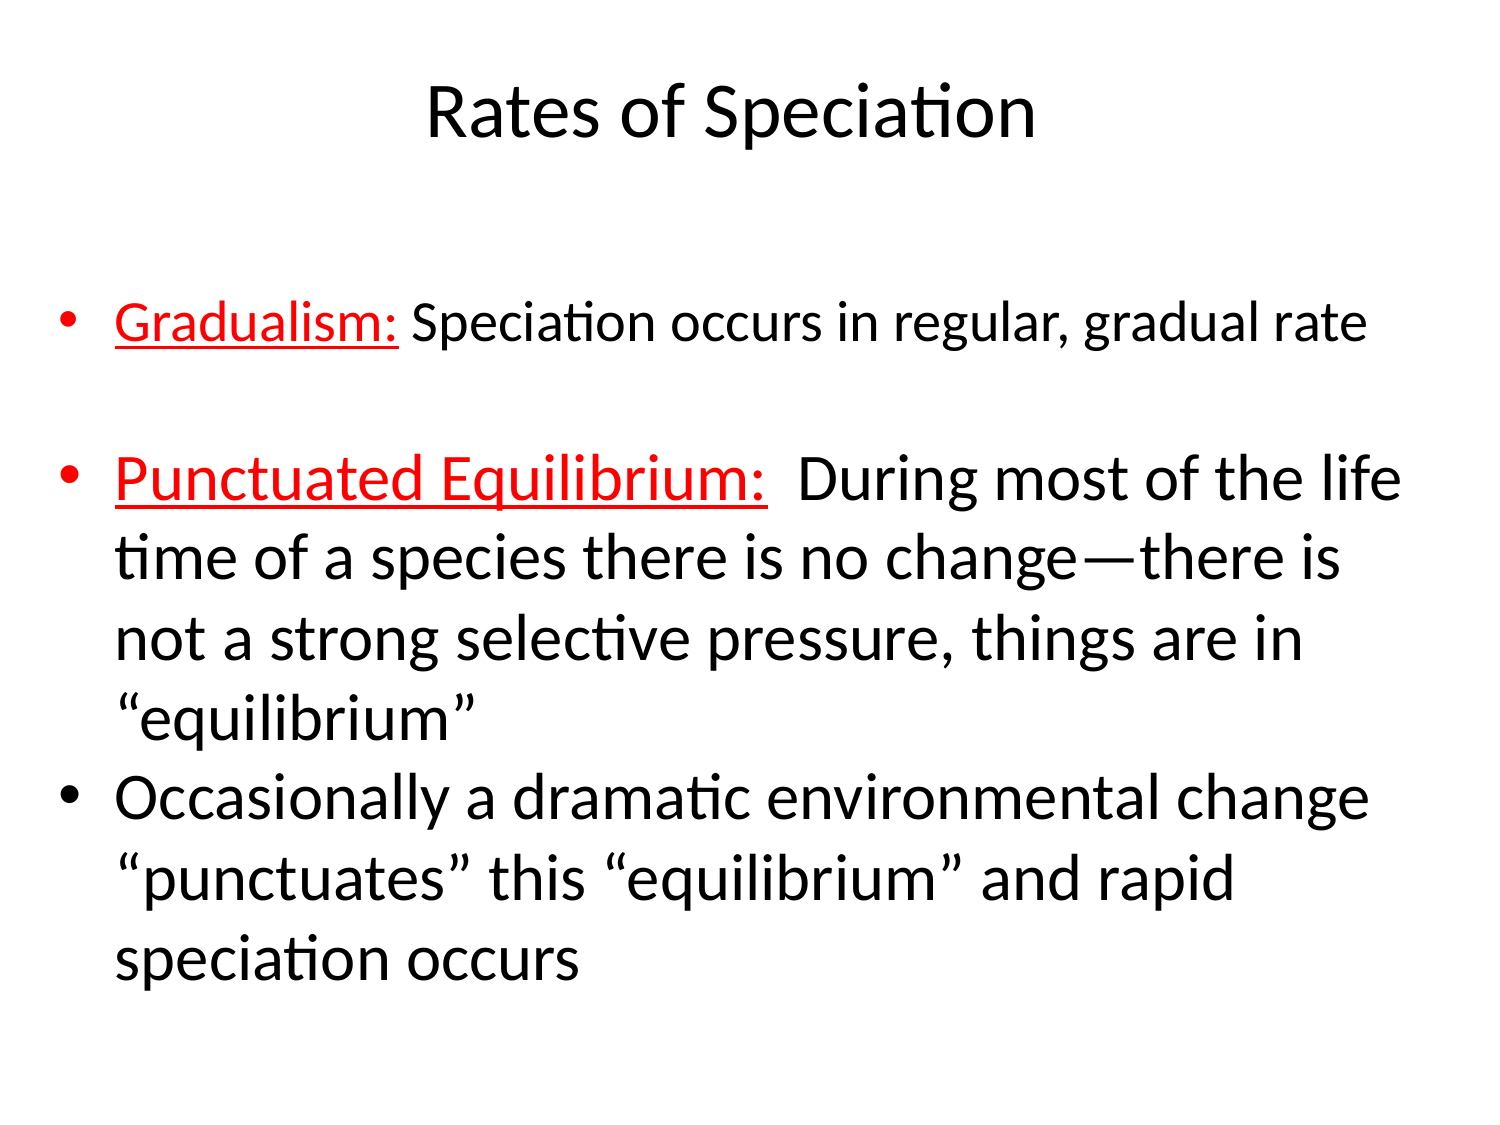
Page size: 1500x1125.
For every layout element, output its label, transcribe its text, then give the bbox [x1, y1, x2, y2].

list Gradualism: Speciation occurs in regular, gradual rate Punctuated Equilibrium: During most of the life time of a species there is no change—there is not a strong selective pressure, things are in “equilibrium” Occasionally a dramatic environmental change “punctuates” this “equilibrium” and rapid speciation occurs [45, 270, 1455, 1080]
title Rates of Speciation [45, 45, 1455, 180]
